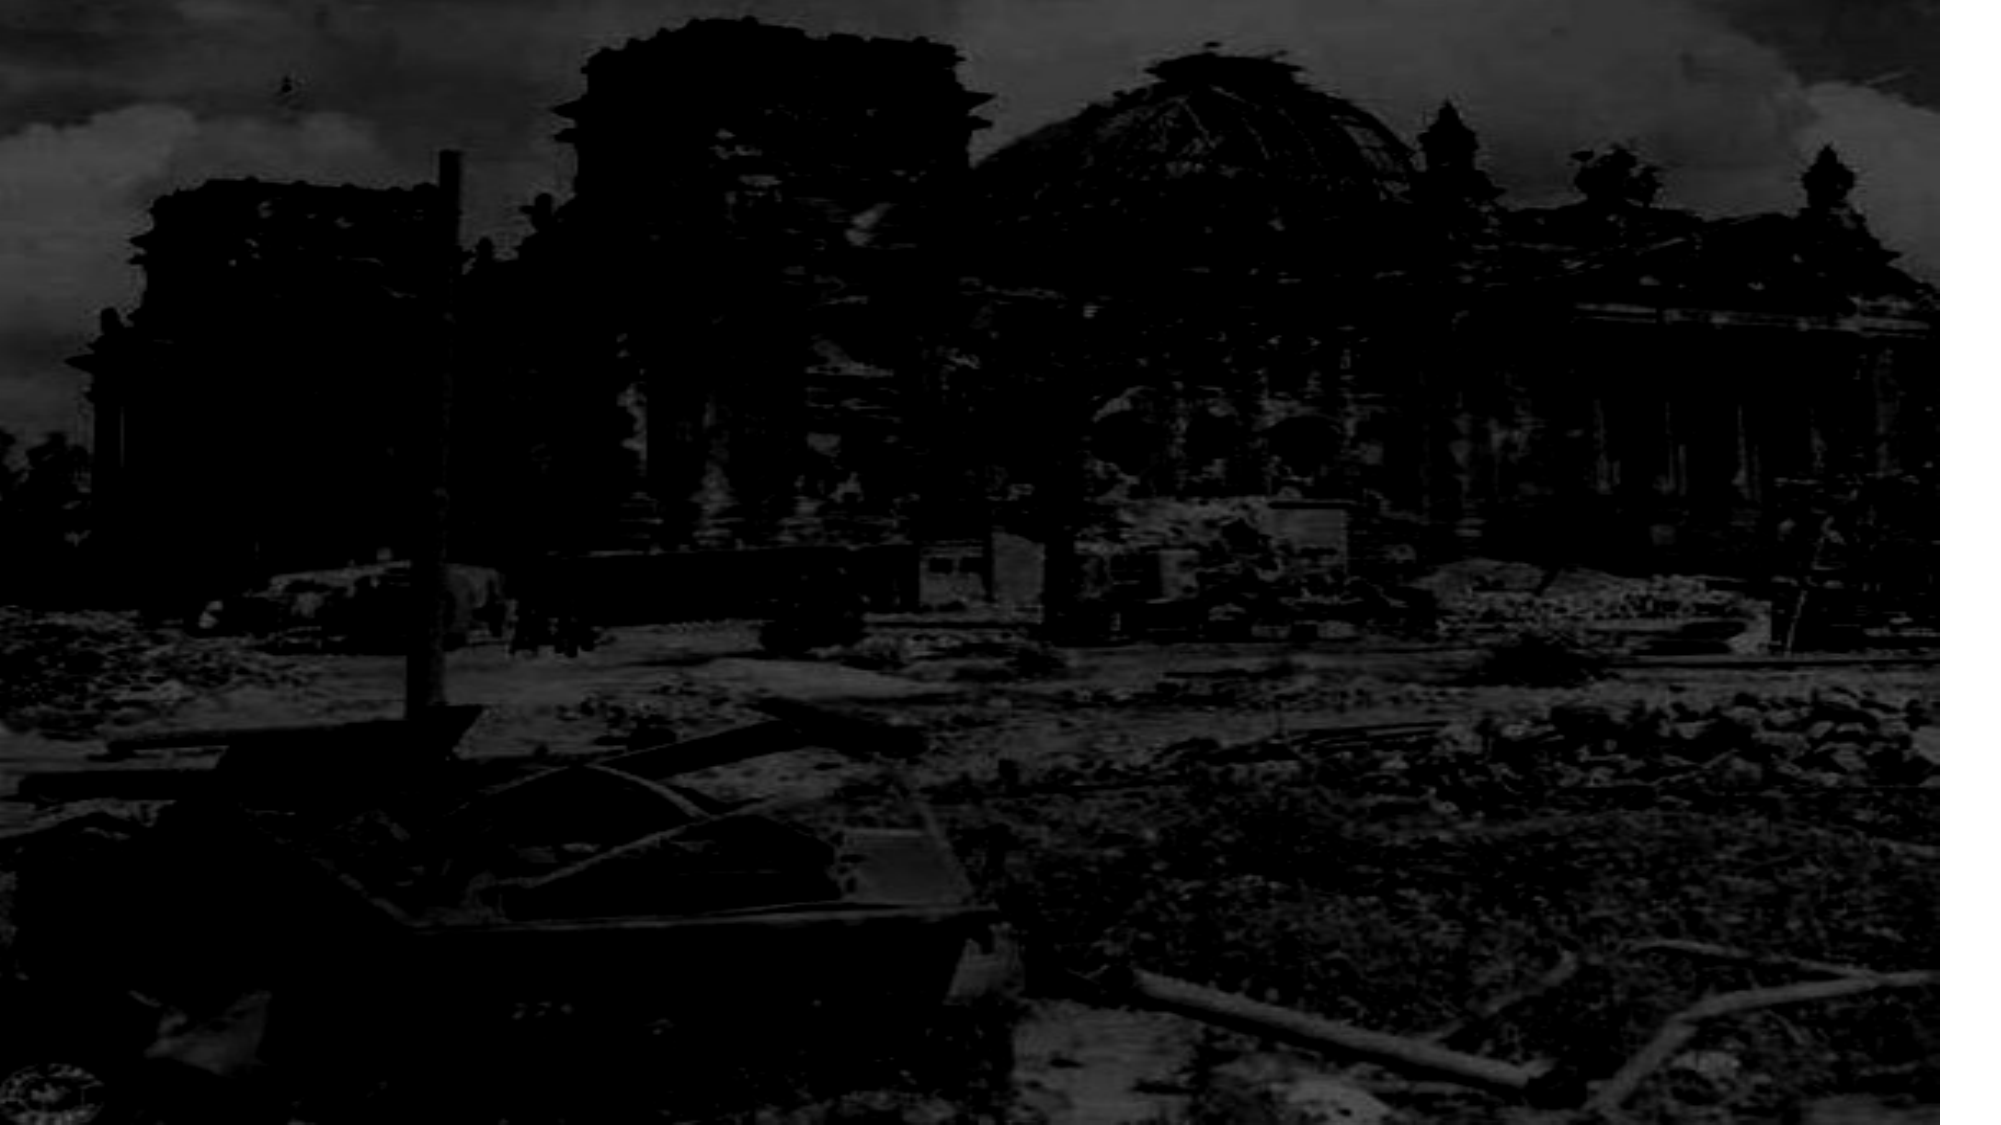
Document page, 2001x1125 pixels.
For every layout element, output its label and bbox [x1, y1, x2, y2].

list [0, 0, 1940, 1125]
